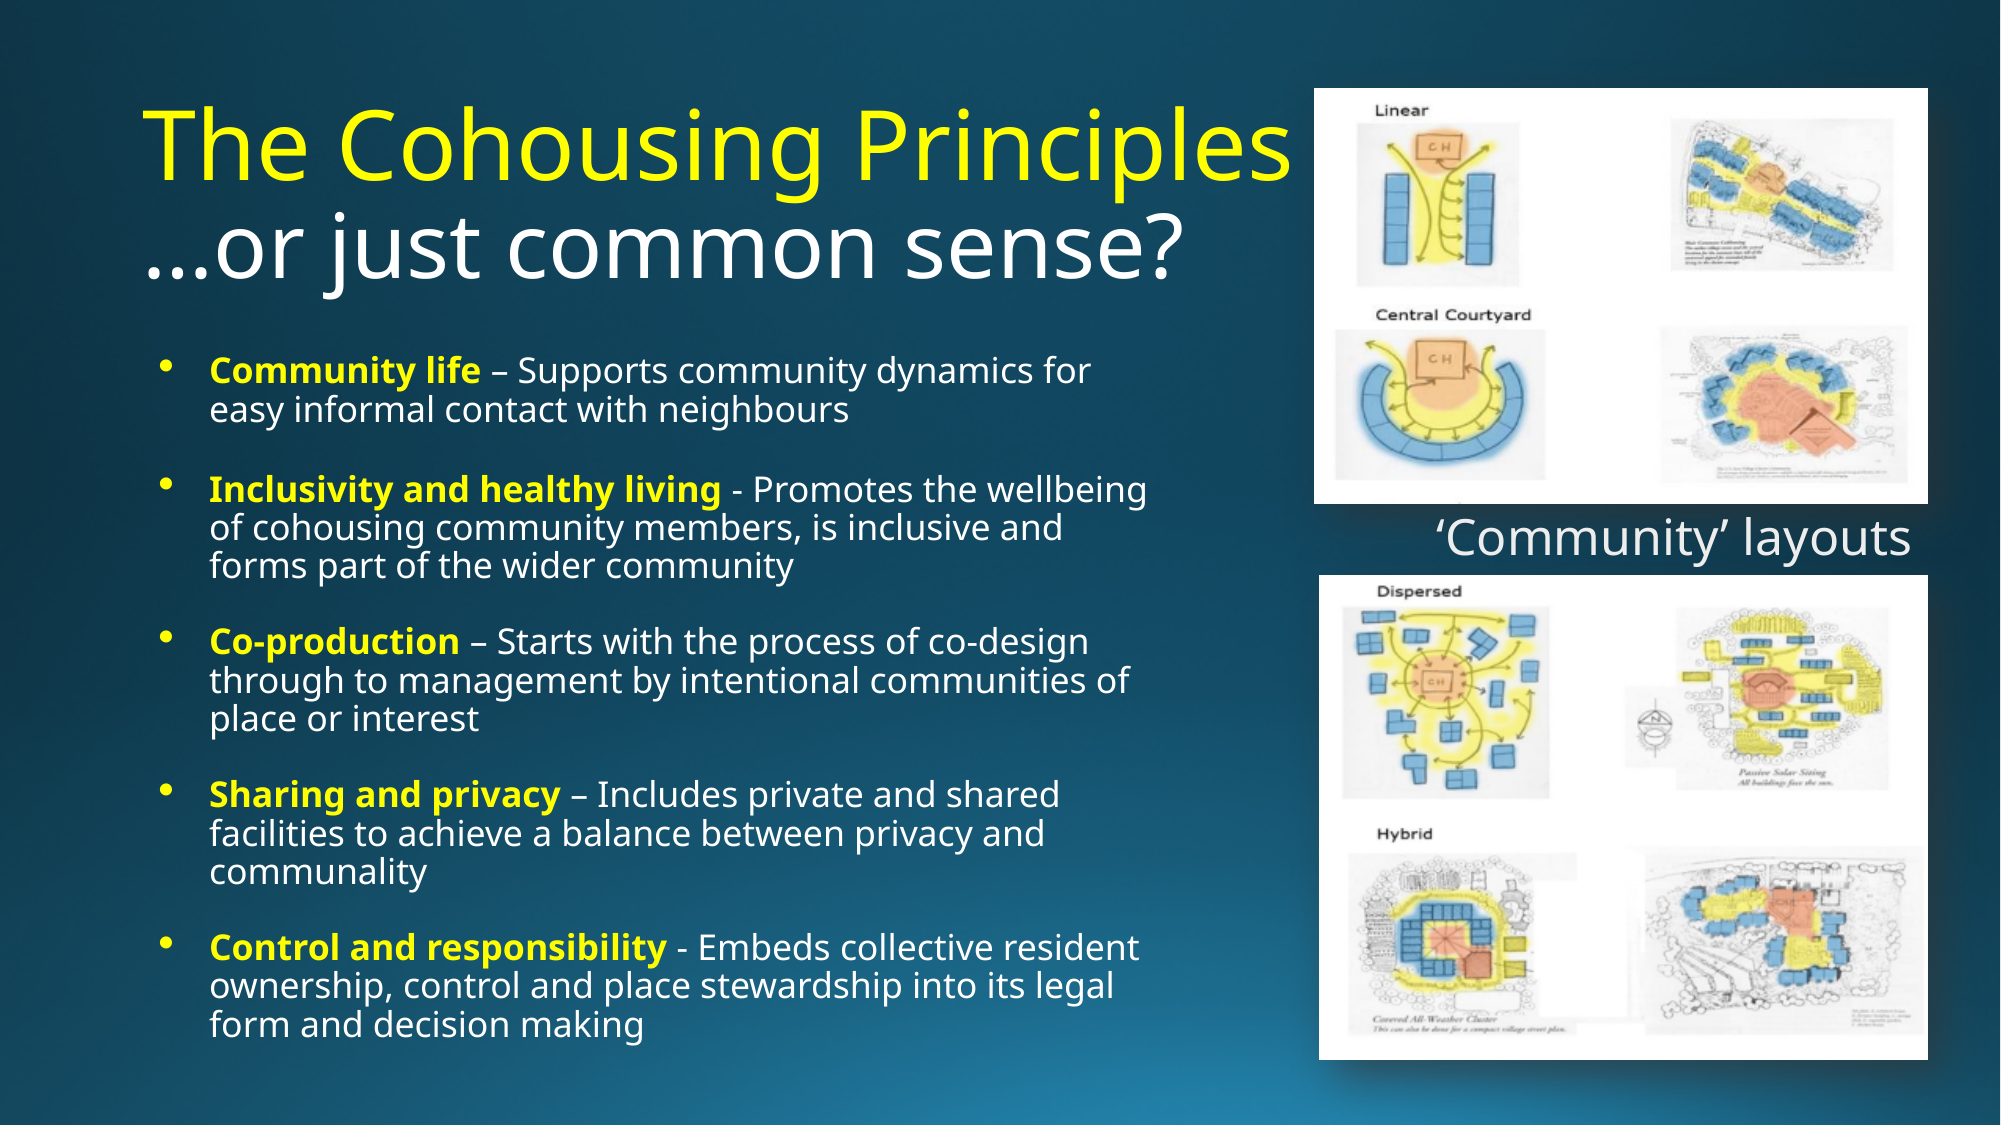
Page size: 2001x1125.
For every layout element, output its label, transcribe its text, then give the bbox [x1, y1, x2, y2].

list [1319, 575, 1928, 1060]
picture [0, 0, 2001, 1125]
list Community life – Supports community dynamics for easy informal contact with neighbours Inclusivity and healthy living - Promotes the wellbeing of cohousing community members, is inclusive and forms part of the wider community Co-production – Starts with the process of co-design through to management by intentional communities of place or interest Sharing and privacy – Includes private and shared facilities to achieve a balance between privacy and communality Control and responsibility - Embeds collective resident ownership, control and place stewardship into its legal form and decision making [145, 345, 1177, 1060]
title The Cohousing Principles …or just common sense? [127, 88, 1314, 307]
text_box ‘Community’ layouts [1421, 450, 2000, 629]
